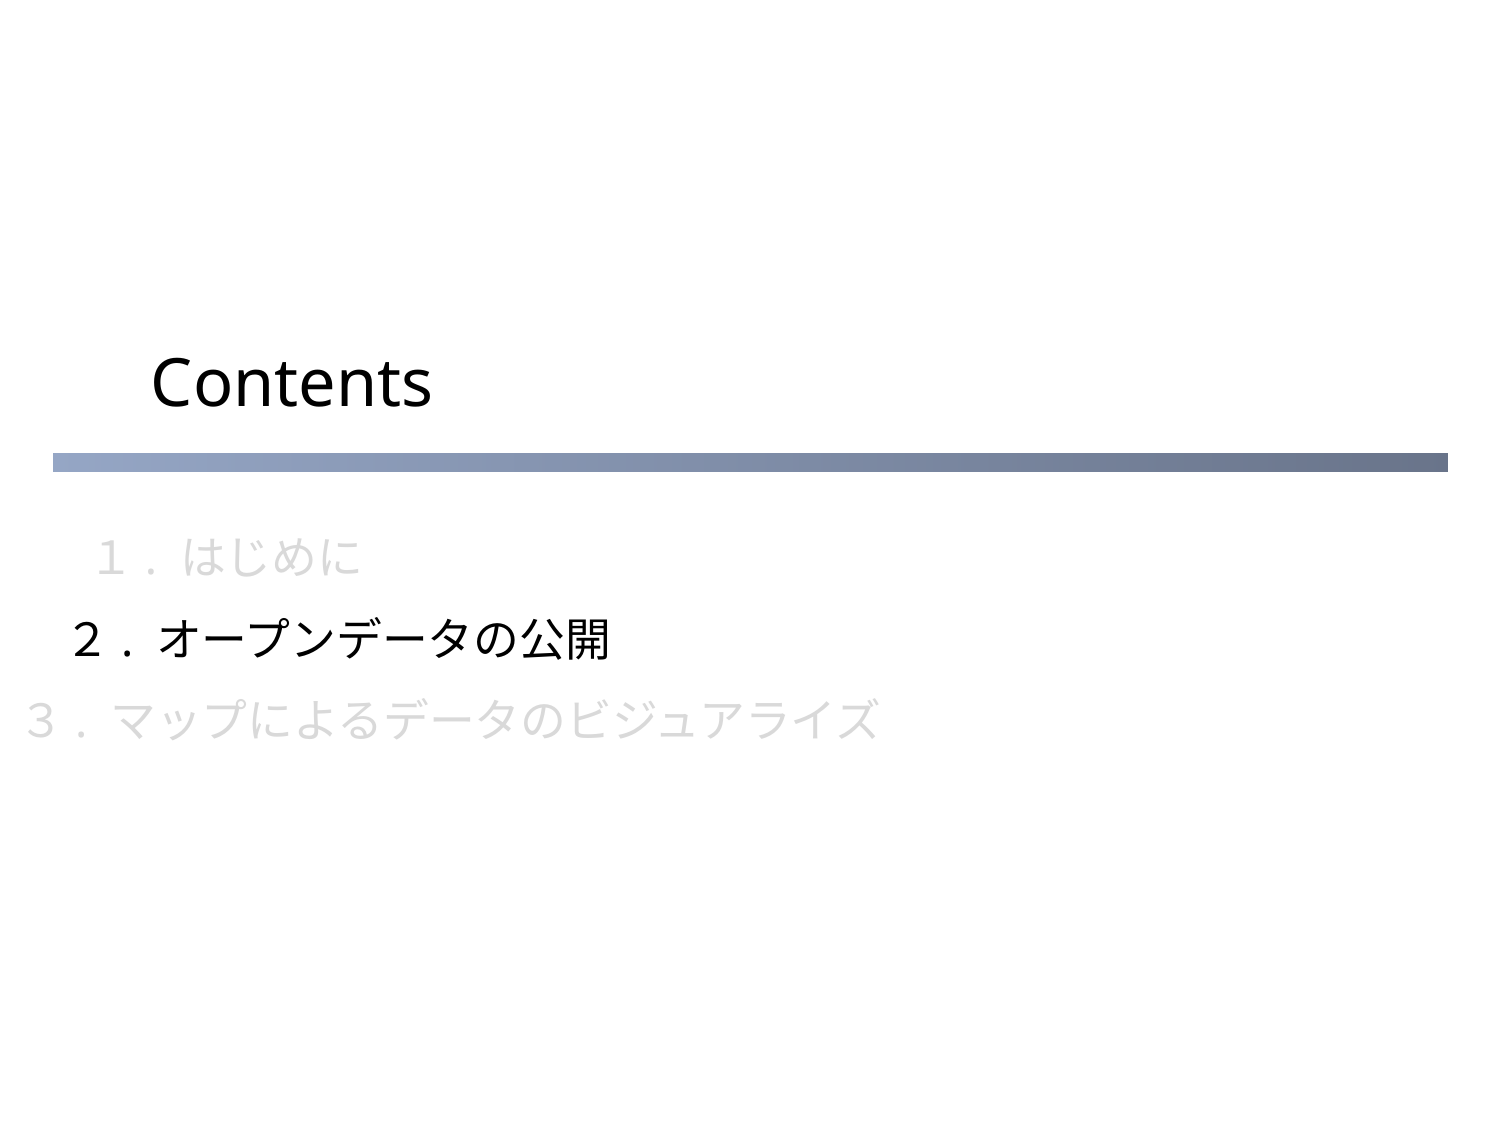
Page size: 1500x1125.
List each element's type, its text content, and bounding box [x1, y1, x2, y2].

text_box ３. マップによるデータのビジュアライズ [3, 684, 896, 755]
text_box ２. オープンデータの公開 [49, 603, 626, 673]
text_box １. はじめに [73, 521, 379, 592]
